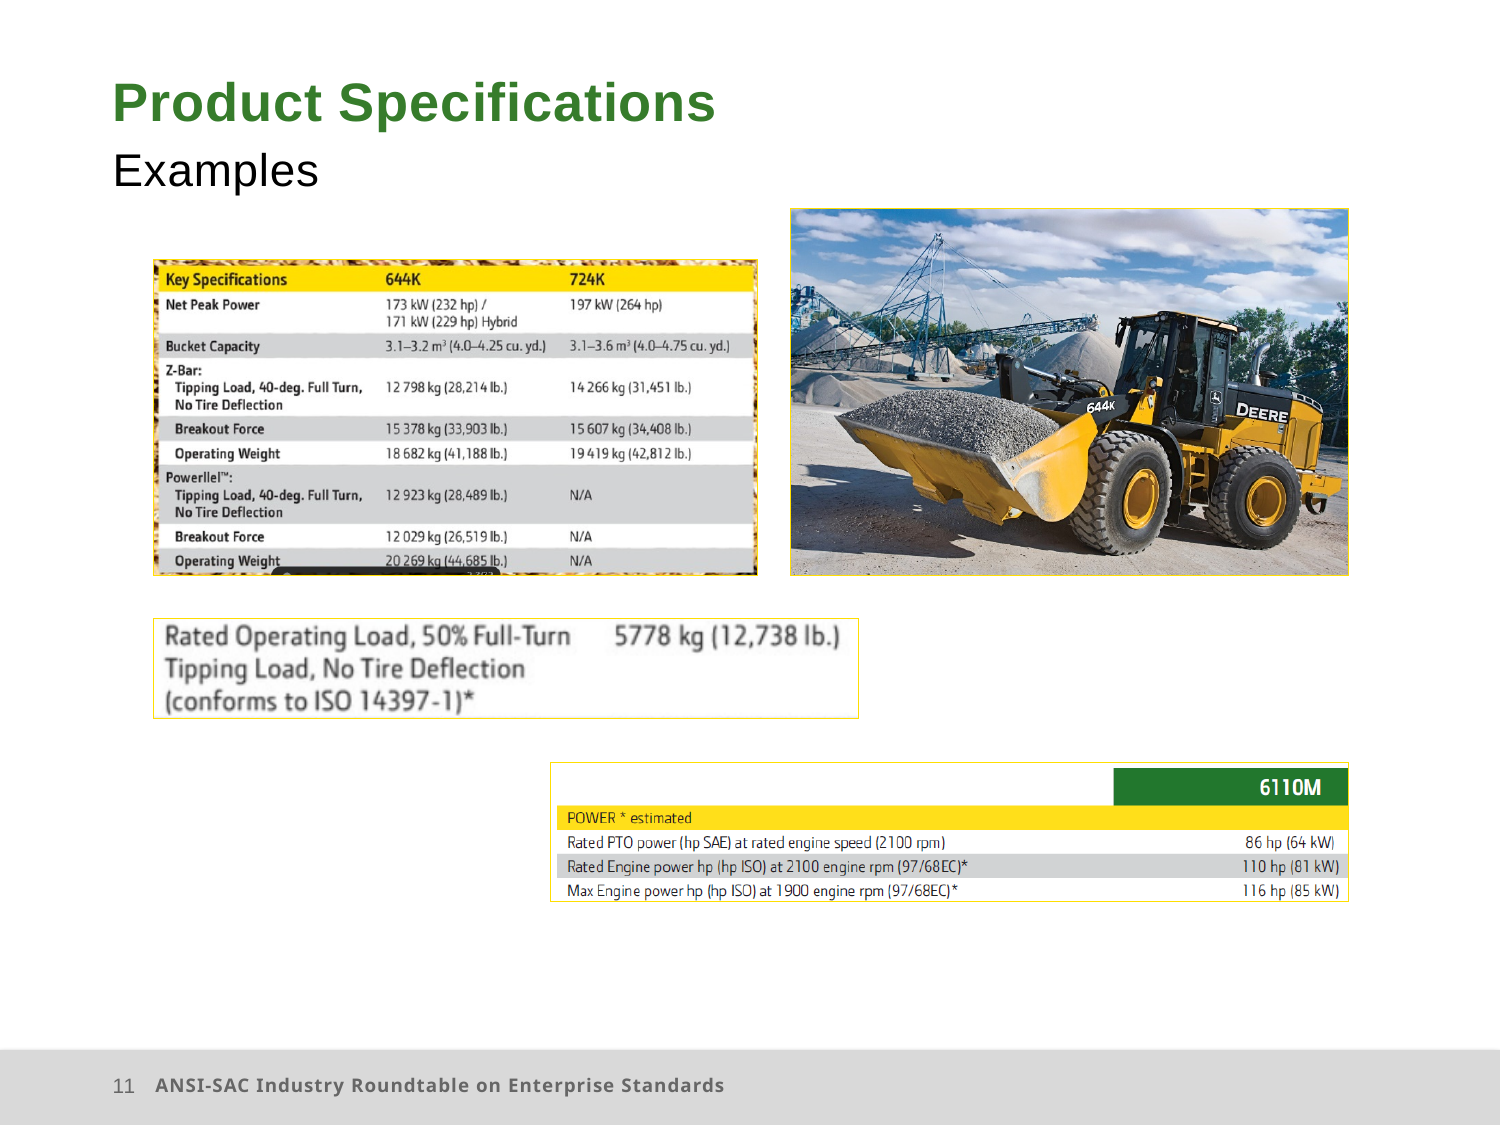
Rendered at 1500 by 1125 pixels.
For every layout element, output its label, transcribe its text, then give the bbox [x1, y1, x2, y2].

picture [790, 208, 1349, 576]
picture [153, 259, 758, 576]
picture [153, 618, 859, 719]
list Examples [112, 134, 1279, 210]
title Product Specifications [112, 64, 1347, 148]
picture [550, 761, 1349, 902]
